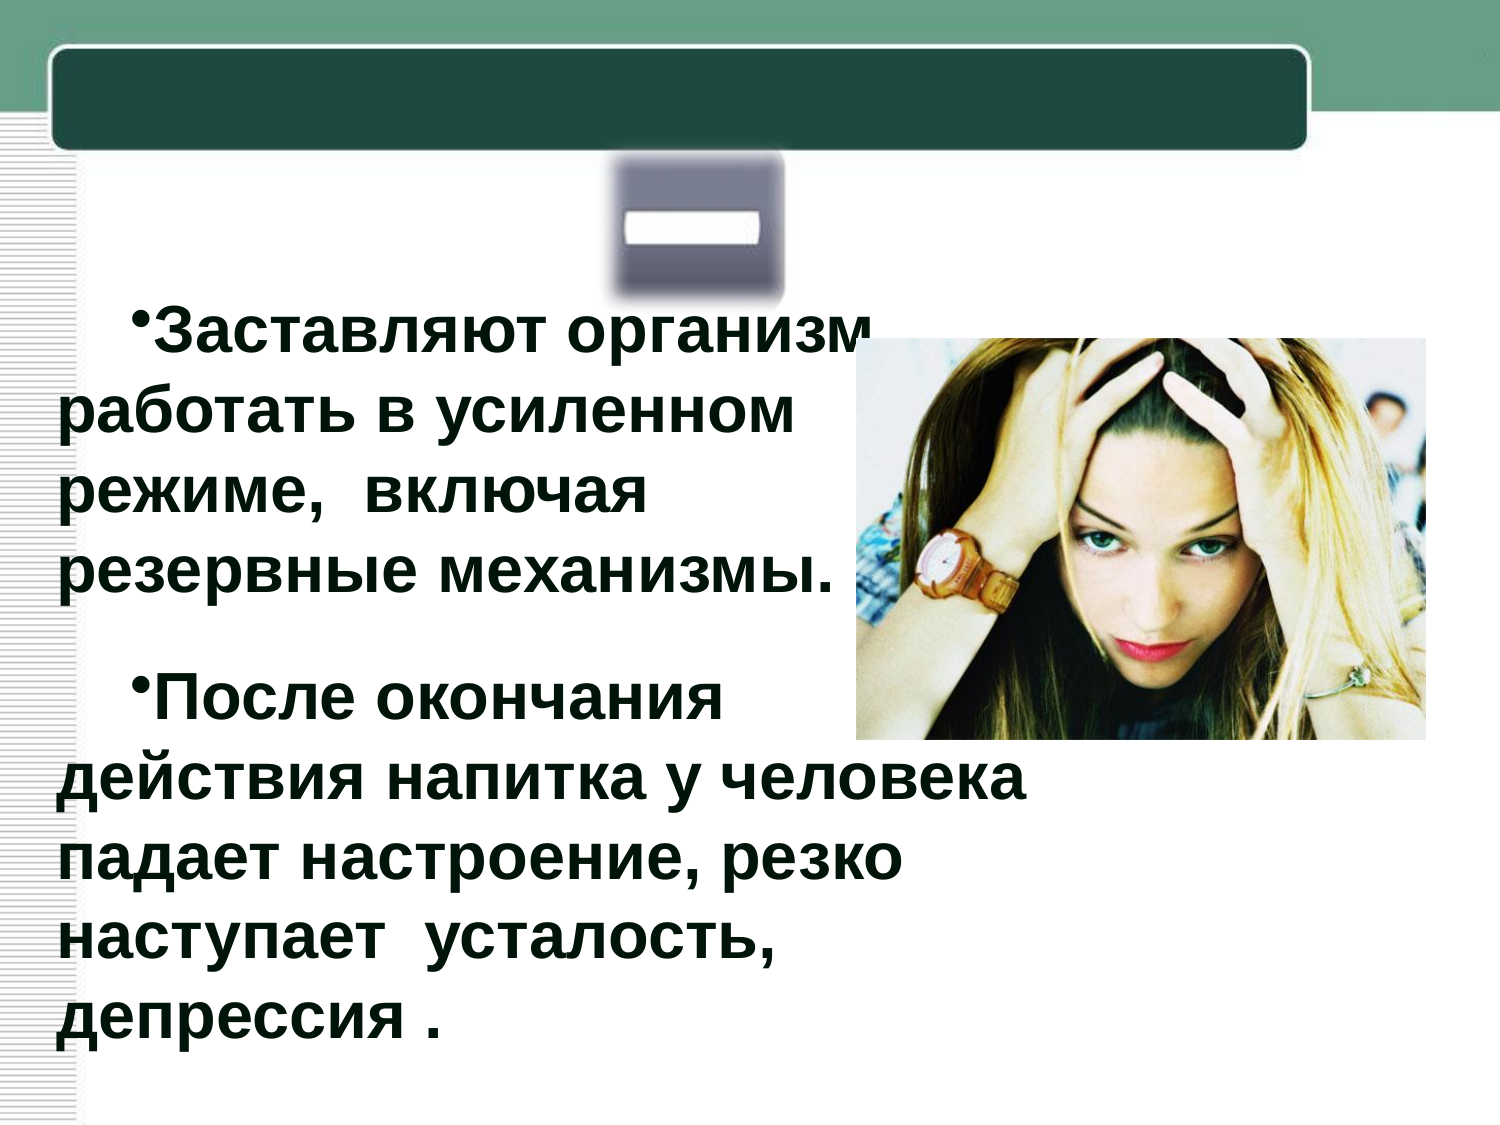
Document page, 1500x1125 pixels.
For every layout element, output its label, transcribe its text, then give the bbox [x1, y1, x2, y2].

text_box Заставляют организм работать в усиленном режиме, включая резервные механизмы. [41, 278, 916, 614]
text_box После окончания действия напитка у человека падает настроение, резко наступает усталость, депрессия . [41, 645, 1046, 1060]
picture [0, 0, 1500, 1125]
